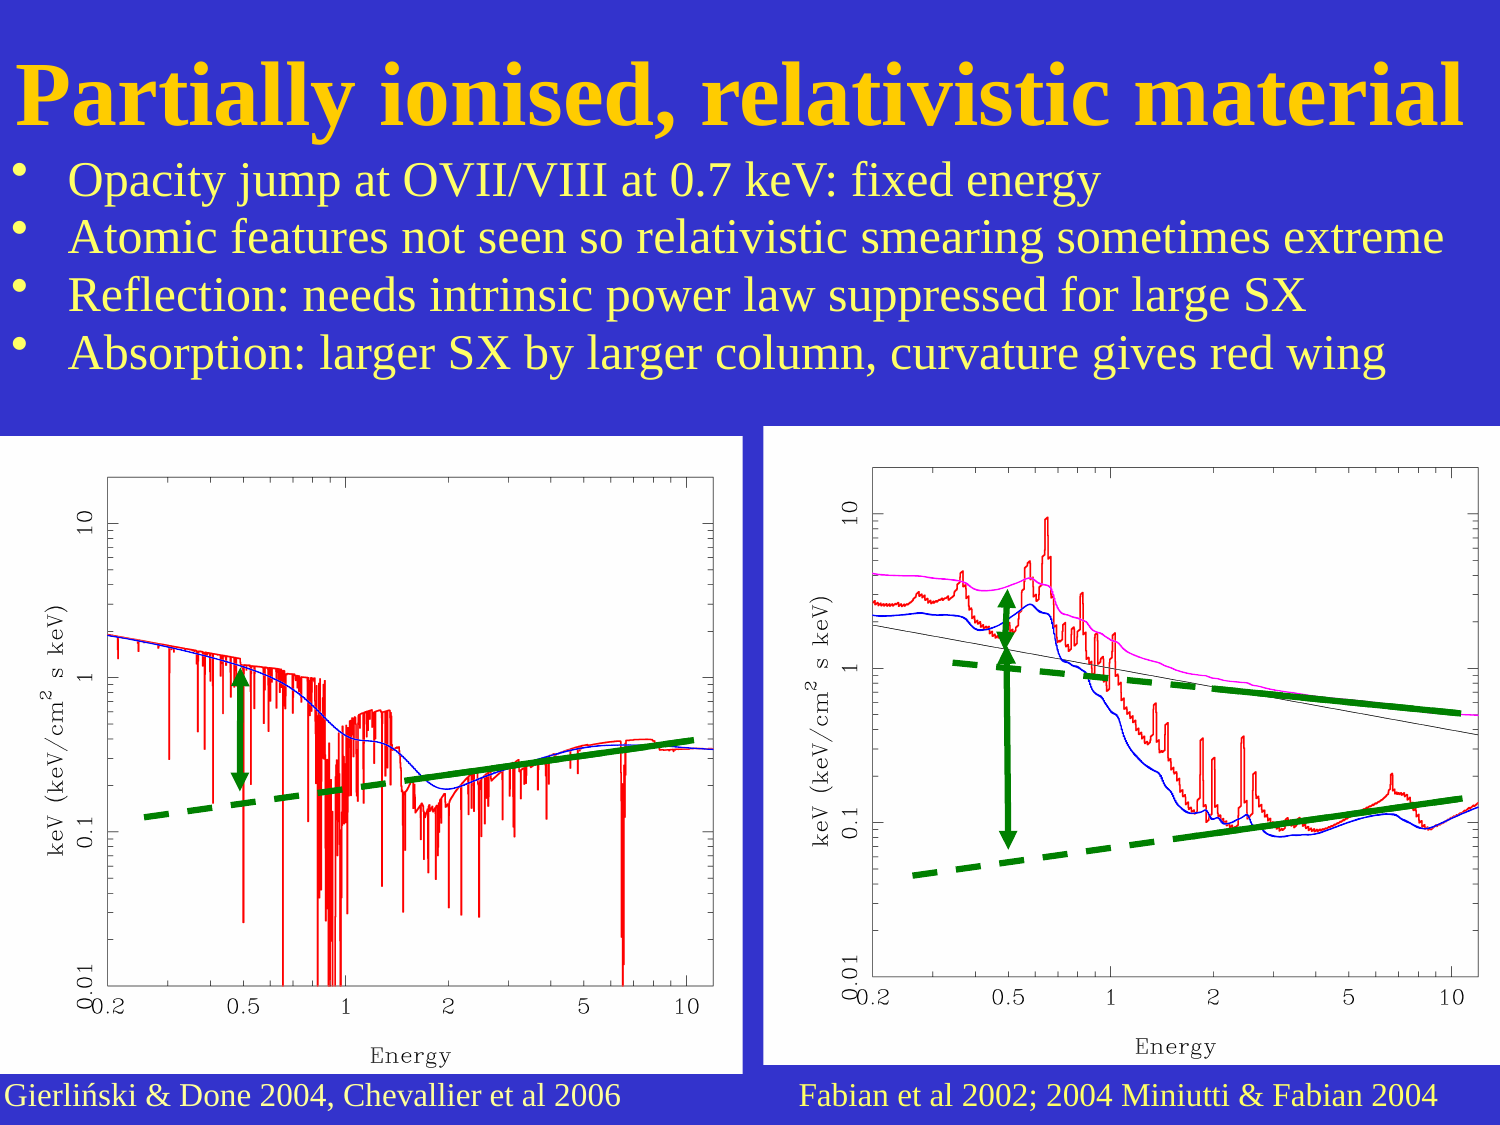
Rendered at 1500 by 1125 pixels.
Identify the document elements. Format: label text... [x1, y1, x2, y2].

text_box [898, 644, 1463, 878]
title Partially ionised, relativistic material [0, 0, 1486, 150]
list Opacity jump at OVII/VIII at 0.7 keV: fixed energy Atomic features not seen so relativistic smearing sometimes extreme Reflection: needs intrinsic power law suppressed for large SX Absorption: larger SX by larger column, curvature gives red wing [0, 150, 1500, 428]
picture [762, 426, 1500, 1065]
text_box Fabian et al 2002; 2004 Miniutti & Fabian 2004 [754, 1065, 1484, 1120]
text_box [130, 667, 695, 820]
picture [0, 435, 743, 1074]
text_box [940, 588, 1462, 714]
text_box Gierliński & Done 2004, Chevallier et al 2006 [0, 1081, 745, 1120]
